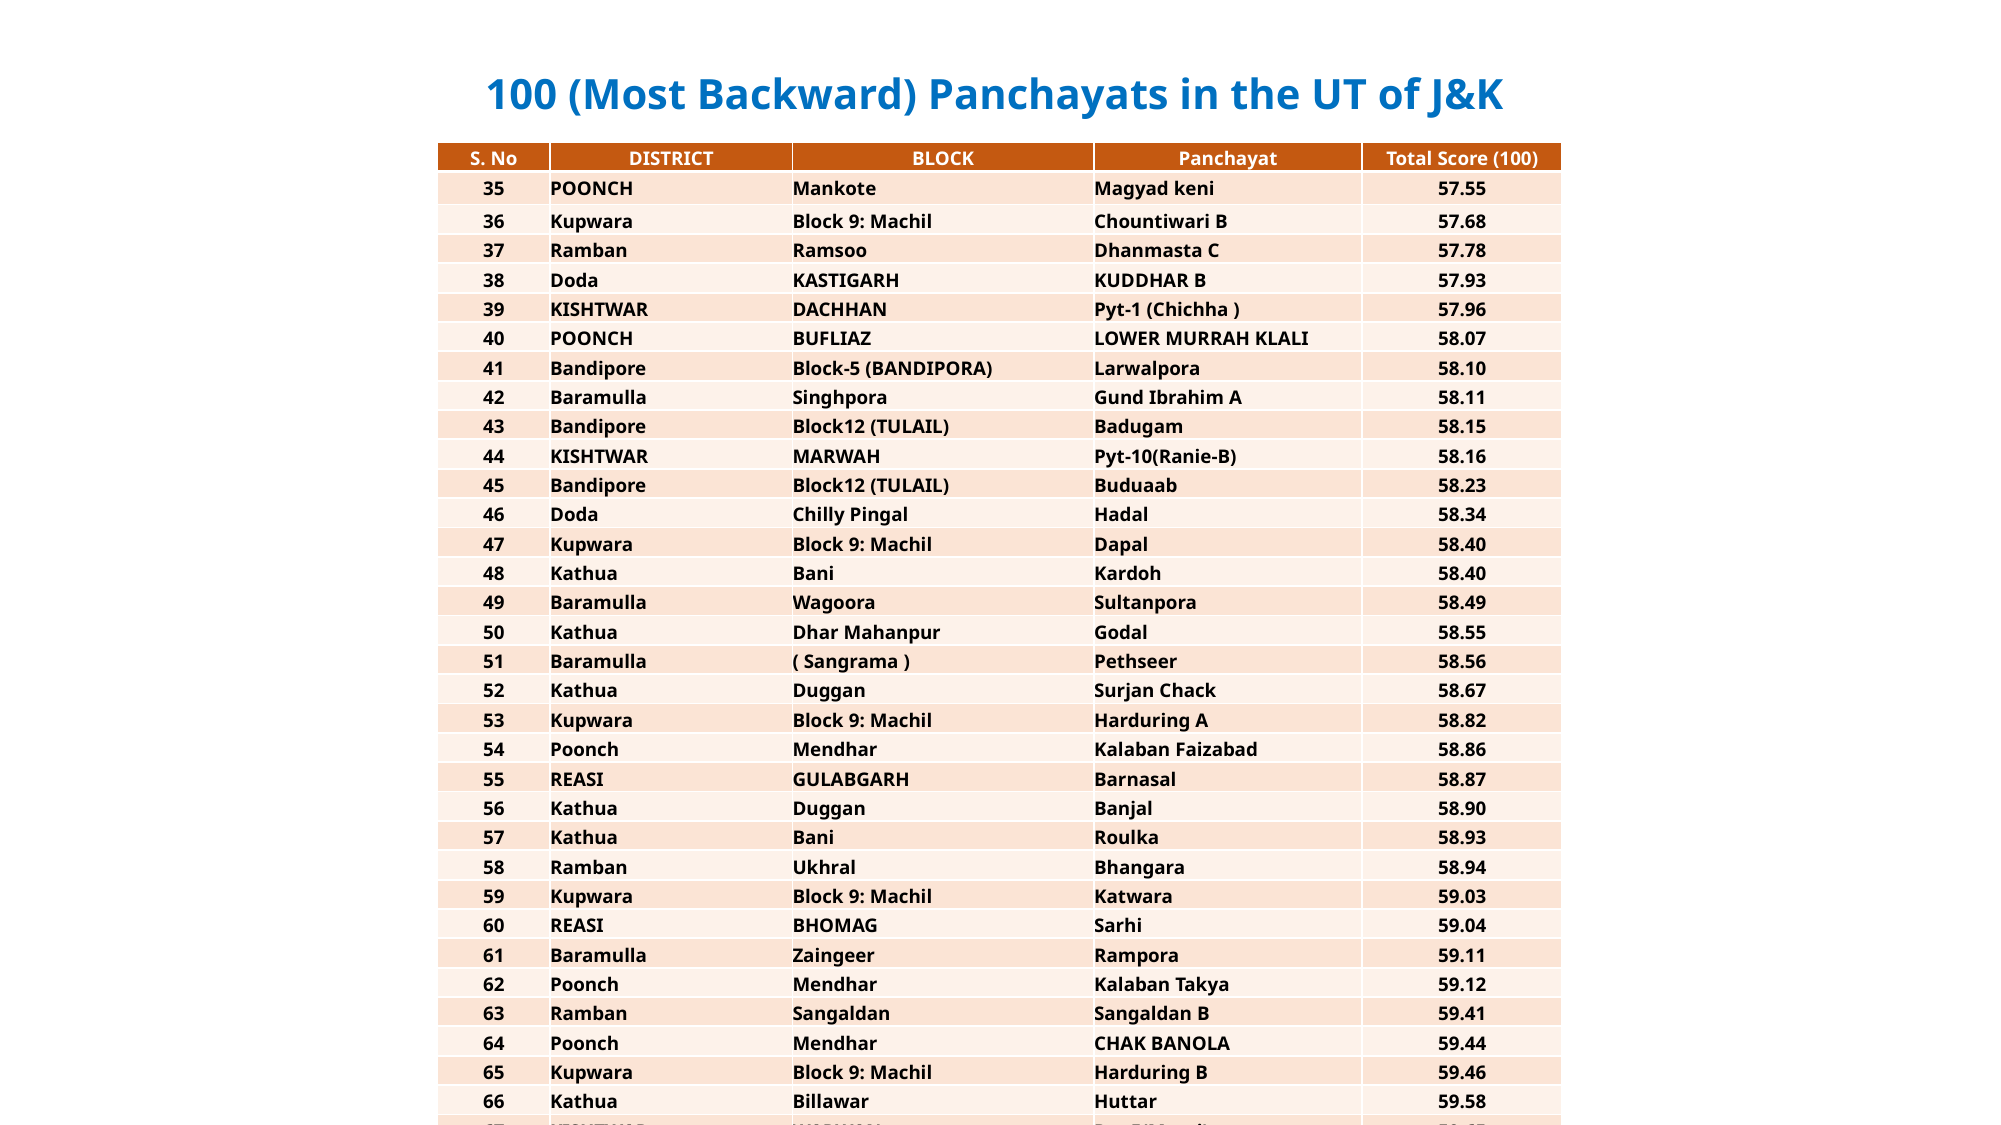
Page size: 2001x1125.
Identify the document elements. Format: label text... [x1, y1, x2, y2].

table_cell 37 [438, 235, 549, 262]
table_cell Badugam [1095, 411, 1361, 438]
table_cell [793, 587, 1093, 615]
table_header Panchayat [1095, 143, 1361, 170]
table_cell POONCH [551, 323, 792, 350]
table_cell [438, 675, 549, 703]
table_cell 57.96 [1363, 294, 1561, 321]
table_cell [1363, 1057, 1561, 1084]
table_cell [1095, 1115, 1361, 1125]
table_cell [1095, 792, 1361, 820]
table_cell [793, 939, 1093, 967]
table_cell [1363, 881, 1561, 908]
table_header S. No [438, 143, 549, 170]
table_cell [1095, 998, 1361, 1025]
table_cell Larwalpora [1095, 352, 1361, 380]
table_header BLOCK [793, 143, 1093, 170]
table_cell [793, 558, 1093, 585]
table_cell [551, 1057, 792, 1084]
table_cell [1363, 528, 1561, 556]
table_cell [1095, 675, 1361, 703]
table_cell 58.16 [1363, 440, 1561, 468]
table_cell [438, 1086, 549, 1114]
table_cell 57.93 [1363, 264, 1561, 292]
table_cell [793, 851, 1093, 879]
table_cell Block 9: Machil [793, 205, 1093, 233]
table_cell Bandipore [551, 411, 792, 438]
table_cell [793, 910, 1093, 937]
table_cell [1095, 1057, 1361, 1084]
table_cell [1363, 1086, 1561, 1114]
table_cell 45 [438, 470, 549, 497]
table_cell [551, 646, 792, 673]
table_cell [1095, 528, 1361, 556]
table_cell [1095, 734, 1361, 761]
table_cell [1095, 587, 1361, 615]
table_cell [1363, 558, 1561, 585]
table_cell Bandipore [551, 470, 792, 497]
table_cell Baramulla [551, 382, 792, 409]
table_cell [1363, 851, 1561, 879]
table_cell Singhpora [793, 382, 1093, 409]
table_cell 40 [438, 323, 549, 350]
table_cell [1363, 616, 1561, 644]
table_cell 57.68 [1363, 205, 1561, 233]
table_cell POONCH [551, 173, 792, 204]
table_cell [551, 969, 792, 996]
table_cell Block-5 (BANDIPORA) [793, 352, 1093, 380]
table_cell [438, 939, 549, 967]
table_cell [1095, 558, 1361, 585]
table_cell 58.10 [1363, 352, 1561, 380]
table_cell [793, 1027, 1093, 1055]
table_cell 58.15 [1363, 411, 1561, 438]
table_cell 42 [438, 382, 549, 409]
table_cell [438, 822, 549, 849]
table_cell Ramban [551, 235, 792, 262]
table_cell Block12 (TULAIL) [793, 470, 1093, 497]
table_cell 57.78 [1363, 235, 1561, 262]
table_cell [551, 881, 792, 908]
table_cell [1095, 851, 1361, 879]
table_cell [1363, 587, 1561, 615]
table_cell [551, 704, 792, 732]
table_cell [438, 1027, 549, 1055]
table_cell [1095, 881, 1361, 908]
table_cell Buduaab [1095, 470, 1361, 497]
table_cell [793, 675, 1093, 703]
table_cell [793, 1057, 1093, 1084]
table_cell MARWAH [793, 440, 1093, 468]
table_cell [1363, 969, 1561, 996]
table_cell Pyt-10(Ranie-B) [1095, 440, 1361, 468]
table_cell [1095, 1027, 1361, 1055]
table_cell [438, 616, 549, 644]
table_cell Ramsoo [793, 235, 1093, 262]
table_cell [551, 1115, 792, 1125]
table_cell Dhanmasta C [1095, 235, 1361, 262]
table_cell 43 [438, 411, 549, 438]
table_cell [1363, 998, 1561, 1025]
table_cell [551, 792, 792, 820]
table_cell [1095, 969, 1361, 996]
table_cell Block12 (TULAIL) [793, 411, 1093, 438]
table_cell KUDDHAR B [1095, 264, 1361, 292]
table_header DISTRICT [551, 143, 792, 170]
table_cell BUFLIAZ [793, 323, 1093, 350]
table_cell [1363, 646, 1561, 673]
table_cell 58.34 [1363, 499, 1561, 527]
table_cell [551, 998, 792, 1025]
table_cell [438, 704, 549, 732]
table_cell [438, 910, 549, 937]
table_cell KISHTWAR [551, 294, 792, 321]
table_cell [793, 1086, 1093, 1114]
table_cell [793, 646, 1093, 673]
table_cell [1095, 1086, 1361, 1114]
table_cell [1363, 734, 1561, 761]
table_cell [551, 822, 792, 849]
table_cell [793, 616, 1093, 644]
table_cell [551, 763, 792, 791]
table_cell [438, 998, 549, 1025]
table_cell 47 [438, 528, 549, 556]
table_cell 57.55 [1363, 173, 1561, 204]
table_cell Chountiwari B [1095, 205, 1361, 233]
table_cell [1363, 675, 1561, 703]
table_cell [551, 528, 792, 556]
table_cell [1095, 910, 1361, 937]
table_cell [551, 851, 792, 879]
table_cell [551, 587, 792, 615]
table_cell 46 [438, 499, 549, 527]
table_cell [793, 734, 1093, 761]
table_cell 58.23 [1363, 470, 1561, 497]
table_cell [551, 734, 792, 761]
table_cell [438, 1057, 549, 1084]
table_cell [551, 558, 792, 585]
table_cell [438, 851, 549, 879]
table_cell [1095, 616, 1361, 644]
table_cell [1363, 910, 1561, 937]
table_cell 41 [438, 352, 549, 380]
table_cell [438, 587, 549, 615]
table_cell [438, 881, 549, 908]
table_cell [1363, 792, 1561, 820]
table_cell 58.07 [1363, 323, 1561, 350]
table_cell KISHTWAR [551, 440, 792, 468]
table_cell 35 [438, 173, 549, 204]
table_cell LOWER MURRAH KLALI [1095, 323, 1361, 350]
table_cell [551, 939, 792, 967]
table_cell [551, 910, 792, 937]
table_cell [438, 763, 549, 791]
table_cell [1363, 822, 1561, 849]
table_cell 36 [438, 205, 549, 233]
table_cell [793, 763, 1093, 791]
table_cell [793, 704, 1093, 732]
table_cell 58.11 [1363, 382, 1561, 409]
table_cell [438, 1115, 549, 1125]
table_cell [793, 969, 1093, 996]
table_cell Gund Ibrahim A [1095, 382, 1361, 409]
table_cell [551, 1027, 792, 1055]
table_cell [551, 675, 792, 703]
table_cell 38 [438, 264, 549, 292]
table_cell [1095, 646, 1361, 673]
table_cell Doda [551, 264, 792, 292]
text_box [331, 60, 1669, 126]
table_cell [1363, 1115, 1561, 1125]
table_cell KASTIGARH [793, 264, 1093, 292]
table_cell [1095, 939, 1361, 967]
table_cell Pyt-1 (Chichha ) [1095, 294, 1361, 321]
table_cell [438, 646, 549, 673]
table_cell Magyad keni [1095, 173, 1361, 204]
table_cell DACHHAN [793, 294, 1093, 321]
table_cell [793, 998, 1093, 1025]
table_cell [793, 1115, 1093, 1125]
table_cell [438, 969, 549, 996]
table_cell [1095, 822, 1361, 849]
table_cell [438, 558, 549, 585]
table_cell Chilly Pingal [793, 499, 1093, 527]
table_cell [1363, 939, 1561, 967]
table_cell 39 [438, 294, 549, 321]
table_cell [551, 616, 792, 644]
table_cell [793, 881, 1093, 908]
table_header Total Score (100) [1363, 143, 1561, 170]
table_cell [793, 792, 1093, 820]
table_cell Doda [551, 499, 792, 527]
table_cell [438, 734, 549, 761]
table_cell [793, 822, 1093, 849]
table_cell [1095, 763, 1361, 791]
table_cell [1095, 704, 1361, 732]
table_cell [793, 528, 1093, 556]
table_cell Kupwara [551, 205, 792, 233]
table_cell Mankote [793, 173, 1093, 204]
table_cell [1363, 763, 1561, 791]
table_cell 44 [438, 440, 549, 468]
table_cell Bandipore [551, 352, 792, 380]
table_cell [438, 792, 549, 820]
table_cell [1363, 1027, 1561, 1055]
table_cell Hadal [1095, 499, 1361, 527]
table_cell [551, 1086, 792, 1114]
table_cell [1363, 704, 1561, 732]
